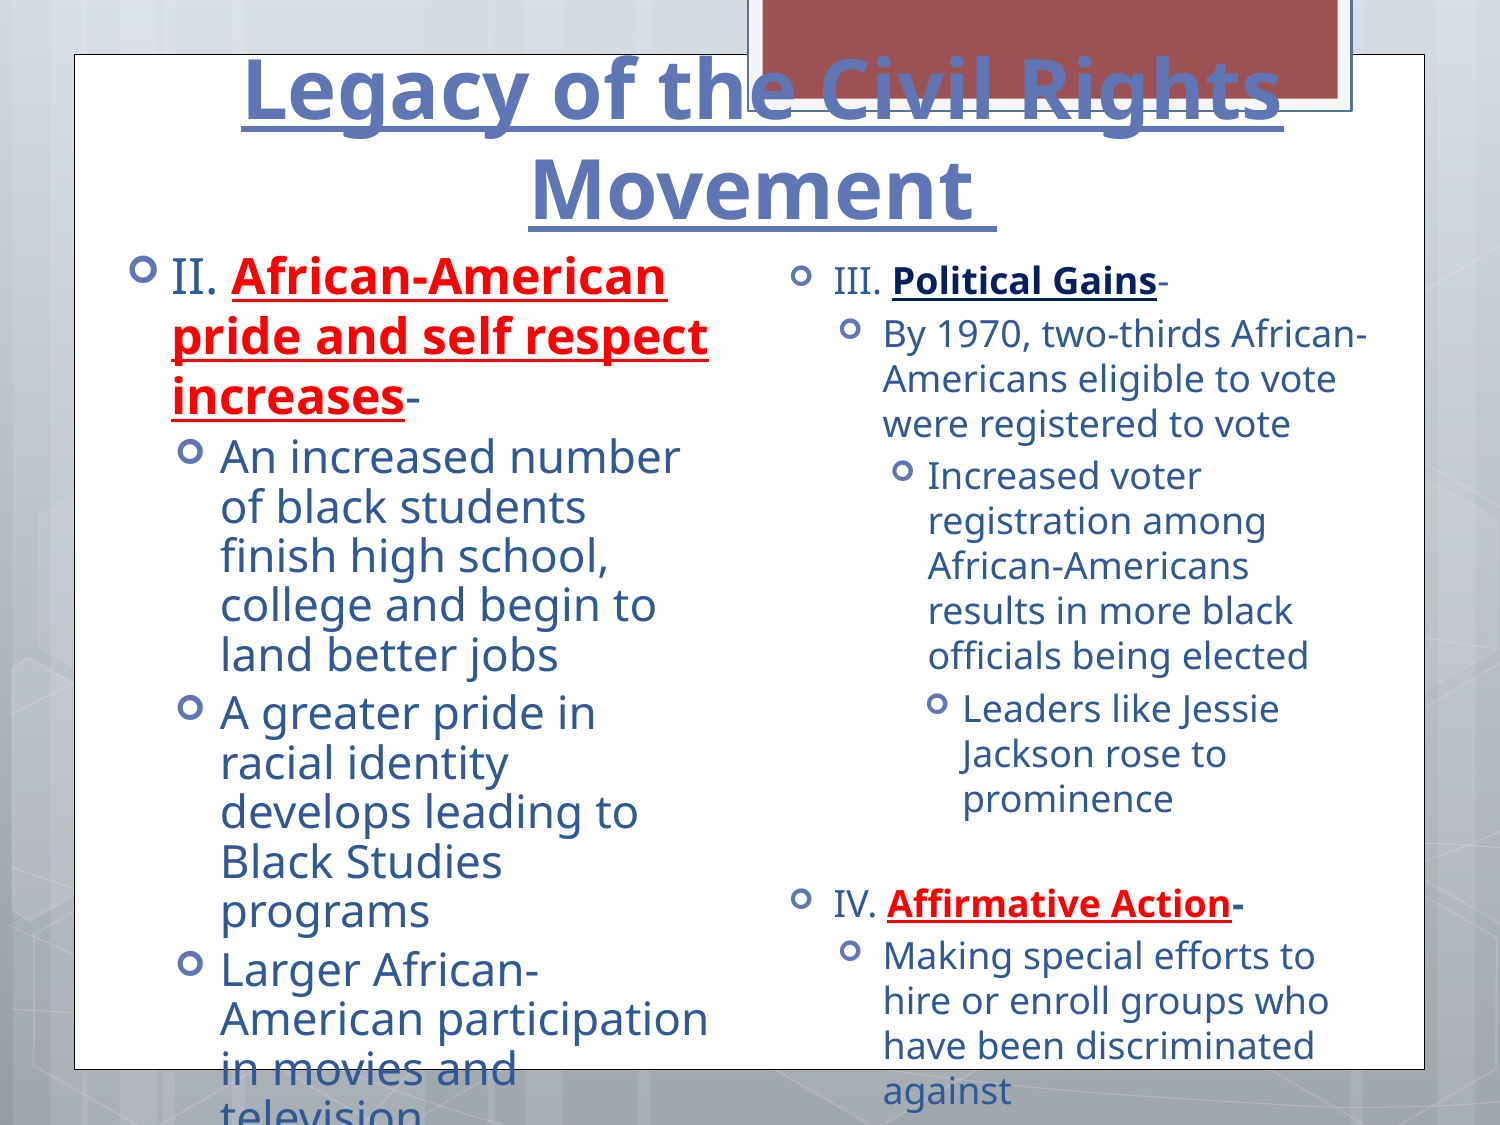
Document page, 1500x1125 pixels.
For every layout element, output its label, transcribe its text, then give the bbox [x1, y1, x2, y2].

title Legacy of the Civil Rights Movement [112, 125, 1413, 244]
list II. African-American pride and self respect increases- An increased number of black students finish high school, college and begin to land better jobs A greater pride in racial identity develops leading to Black Studies programs Larger African-American participation in movies and television [99, 237, 725, 1038]
list III. Political Gains- By 1970, two-thirds African-Americans eligible to vote were registered to vote Increased voter registration among African-Americans results in more black officials being elected Leaders like Jessie Jackson rose to prominence IV. Affirmative Action- Making special efforts to hire or enroll groups who have been discriminated against [762, 249, 1386, 1050]
